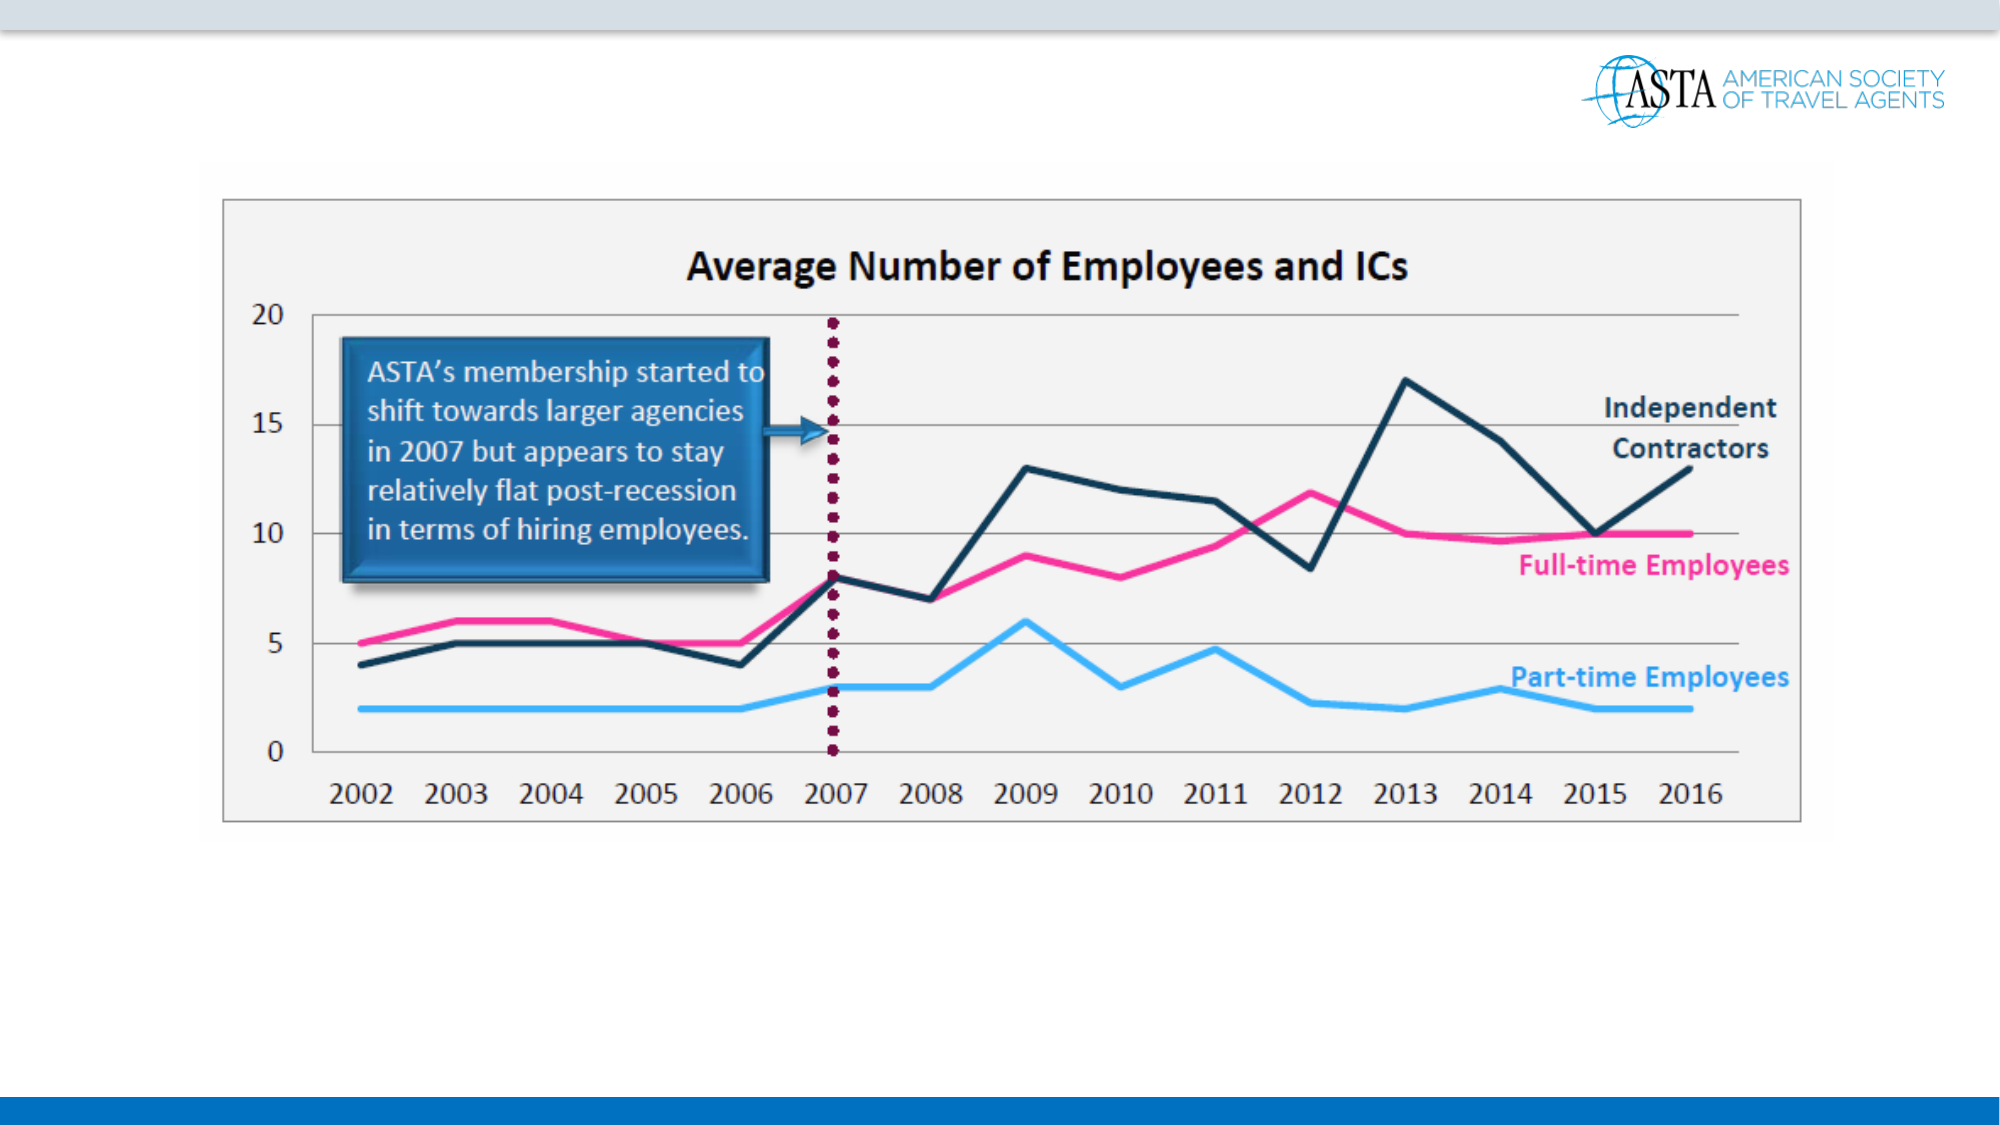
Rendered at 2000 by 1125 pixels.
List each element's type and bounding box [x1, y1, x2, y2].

picture [198, 162, 1834, 843]
picture [1581, 55, 1945, 128]
